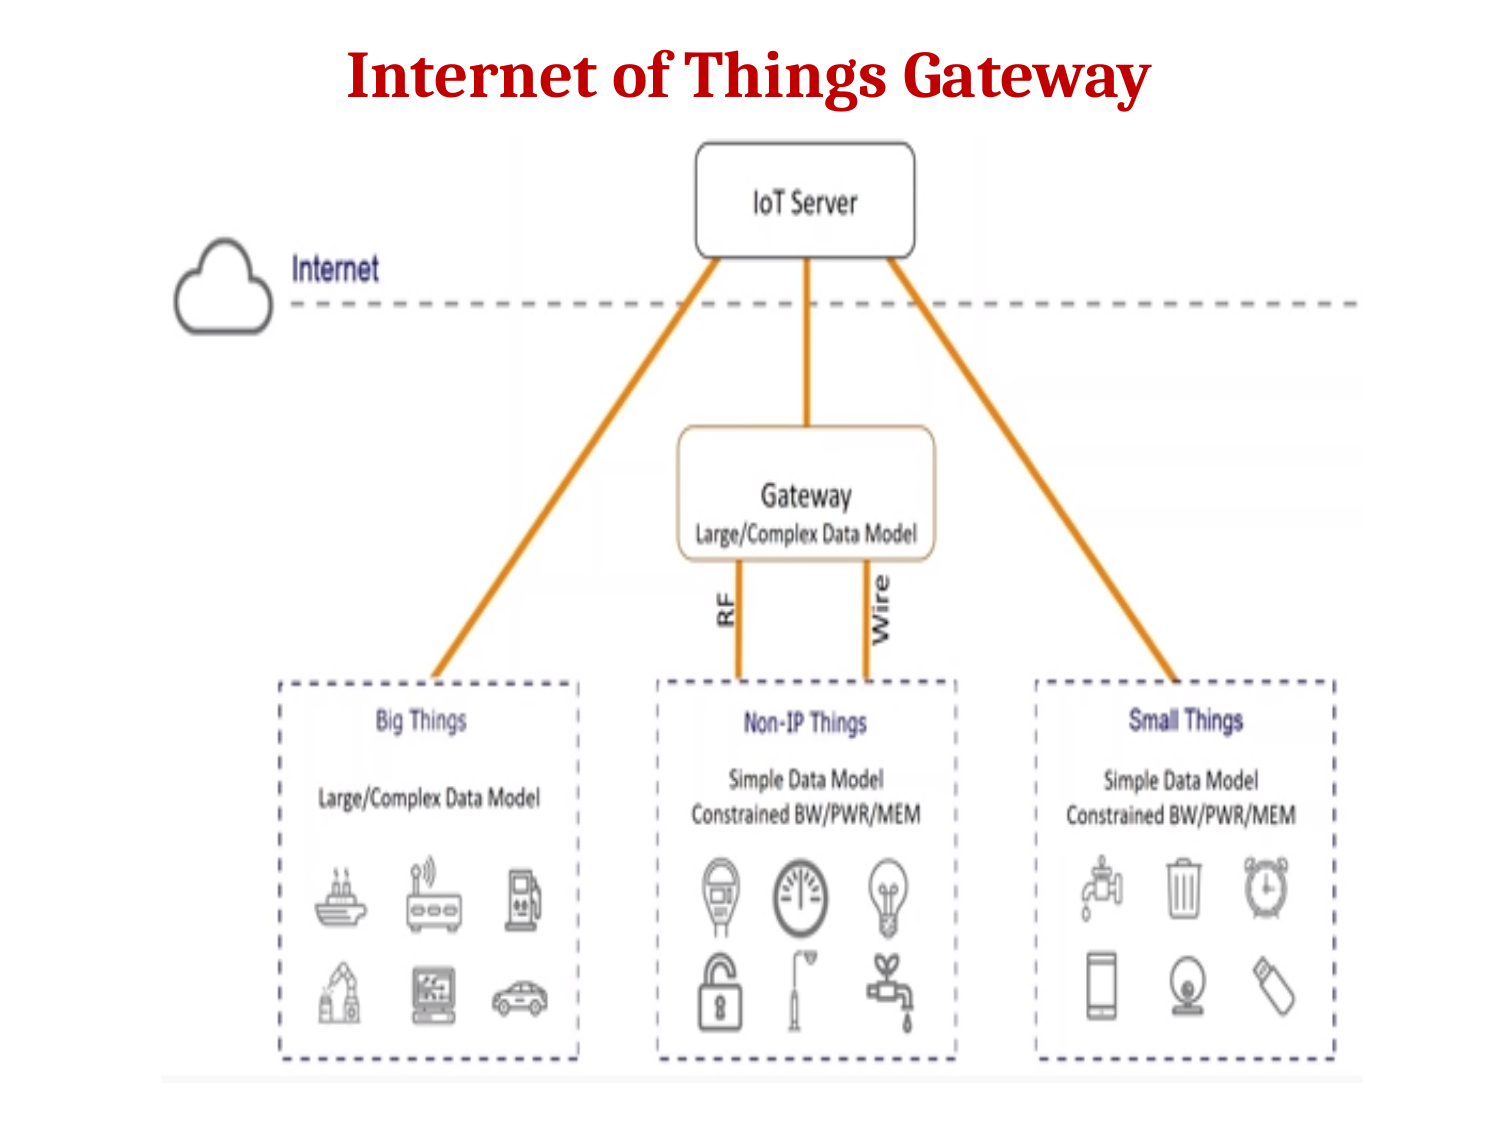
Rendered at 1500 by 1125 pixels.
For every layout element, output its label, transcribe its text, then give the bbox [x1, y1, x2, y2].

title Internet of Things Gateway [243, 0, 1257, 135]
picture [161, 137, 1363, 1083]
